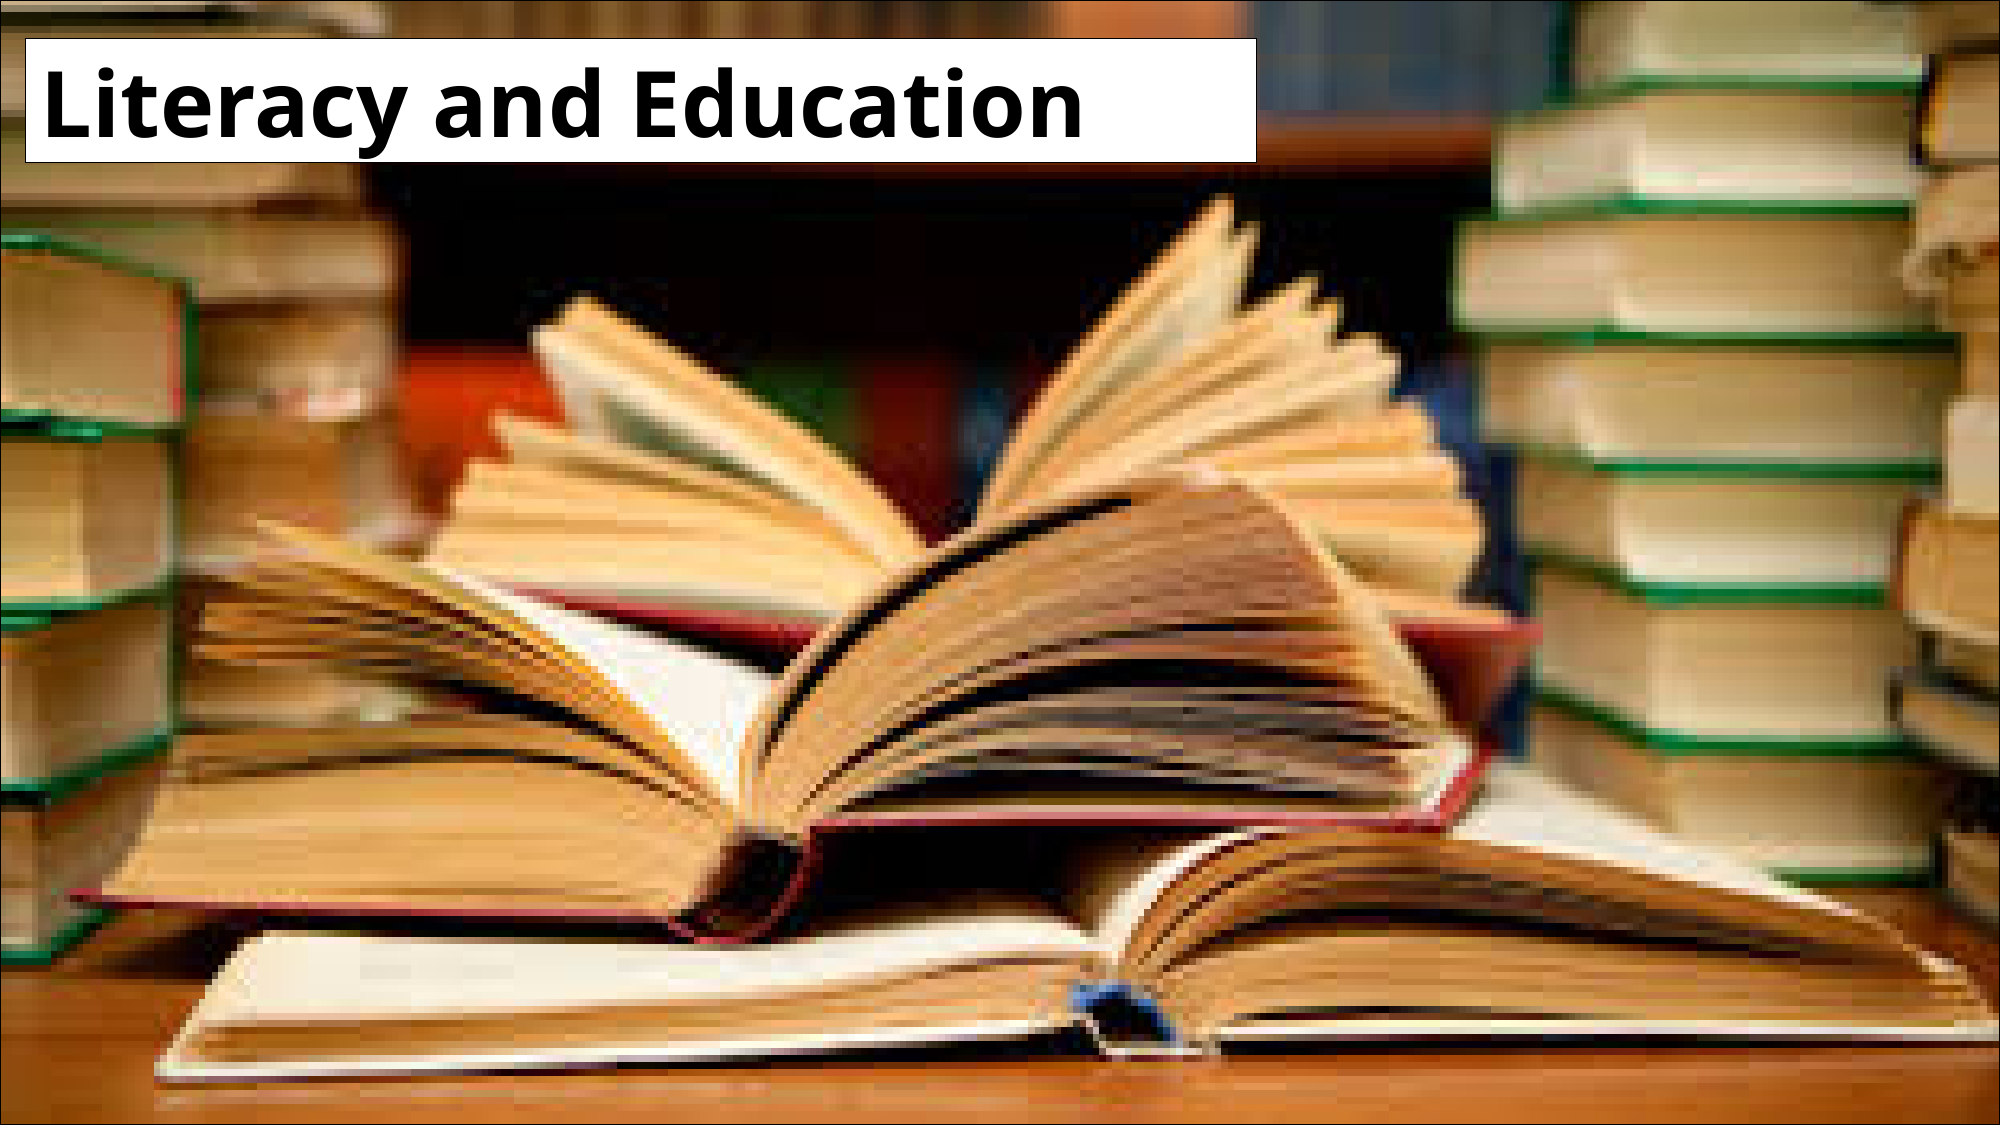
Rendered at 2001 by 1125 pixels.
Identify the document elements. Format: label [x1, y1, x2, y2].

list [0, 0, 2000, 1125]
